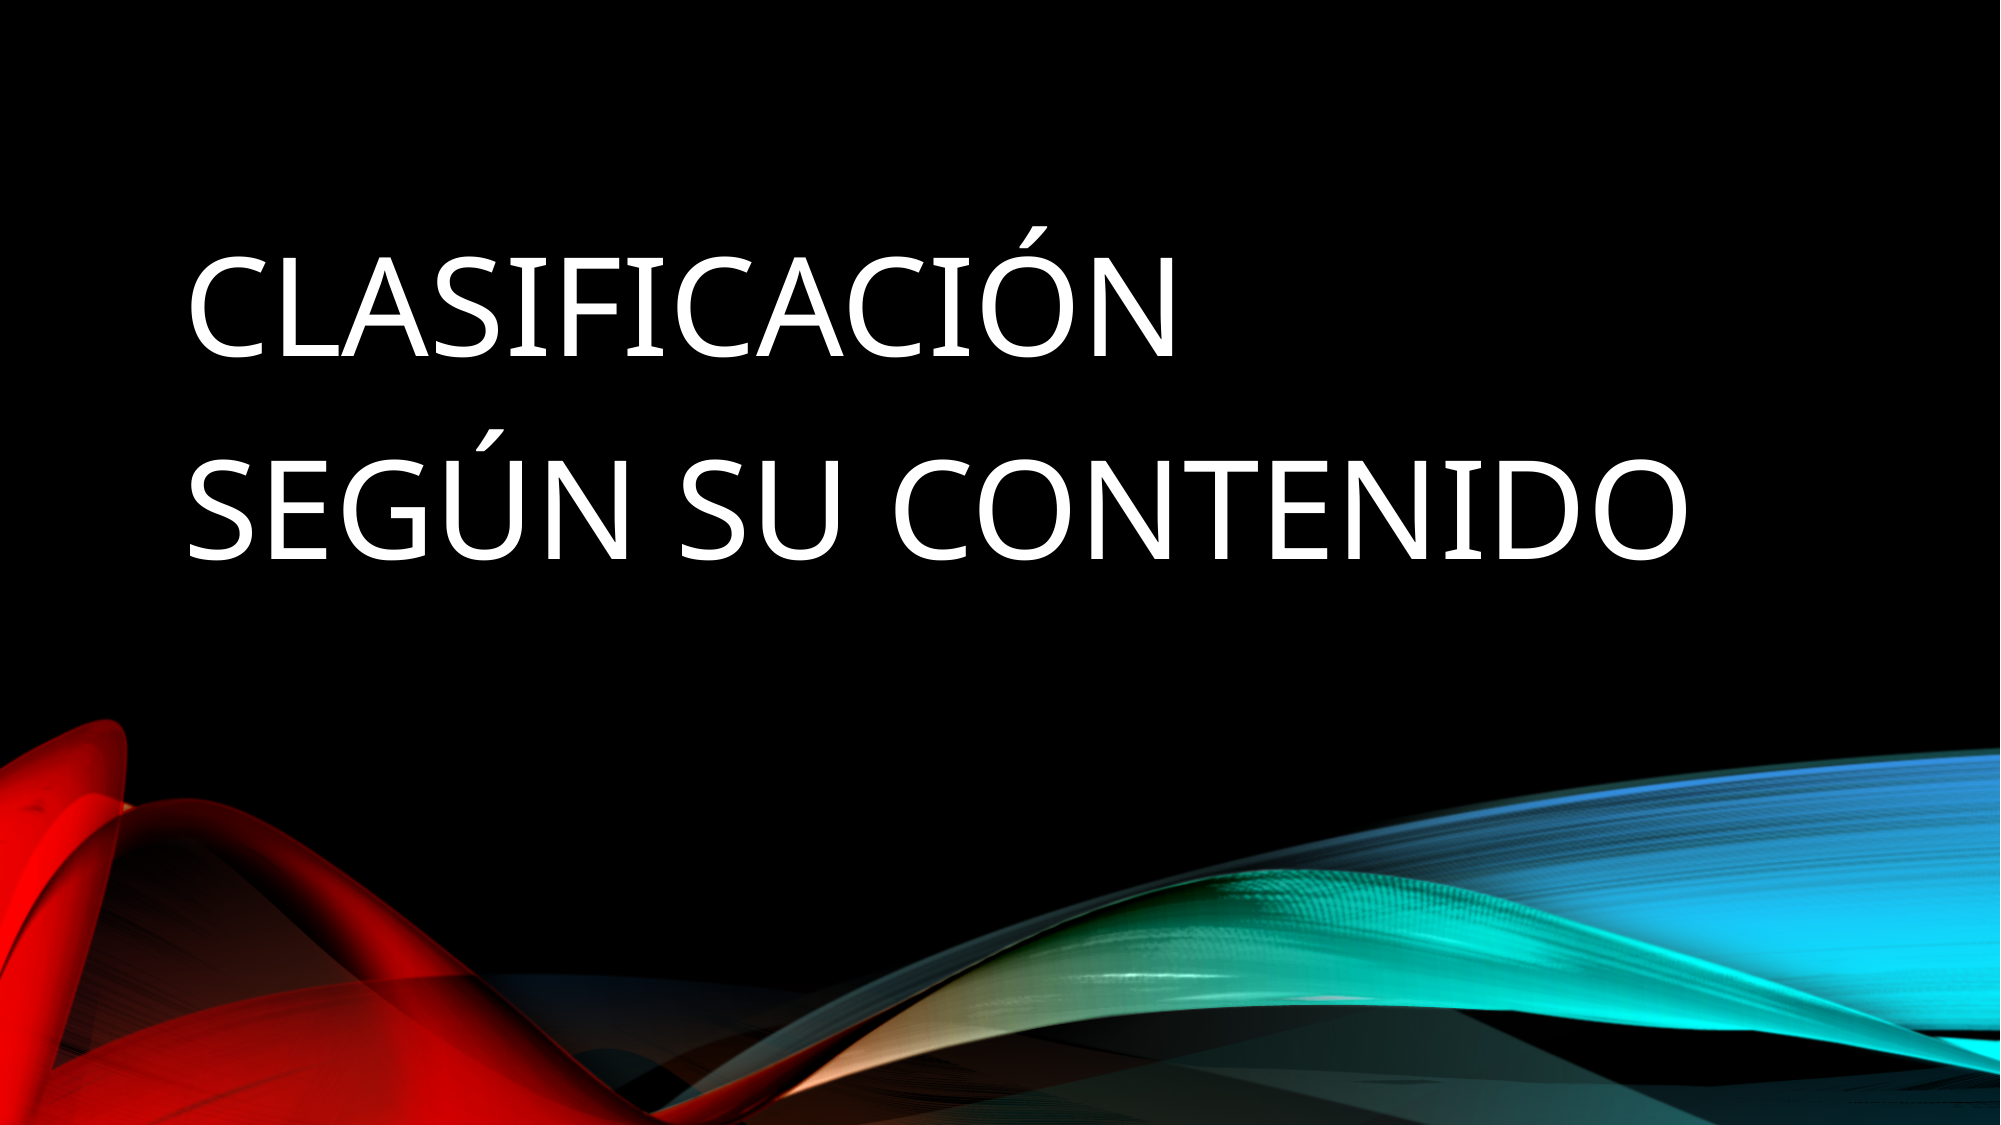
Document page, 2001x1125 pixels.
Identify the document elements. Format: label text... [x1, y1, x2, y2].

title Clasificación SEGÚN SU CONTENIDO [168, 184, 1833, 597]
picture [0, 717, 2000, 1125]
